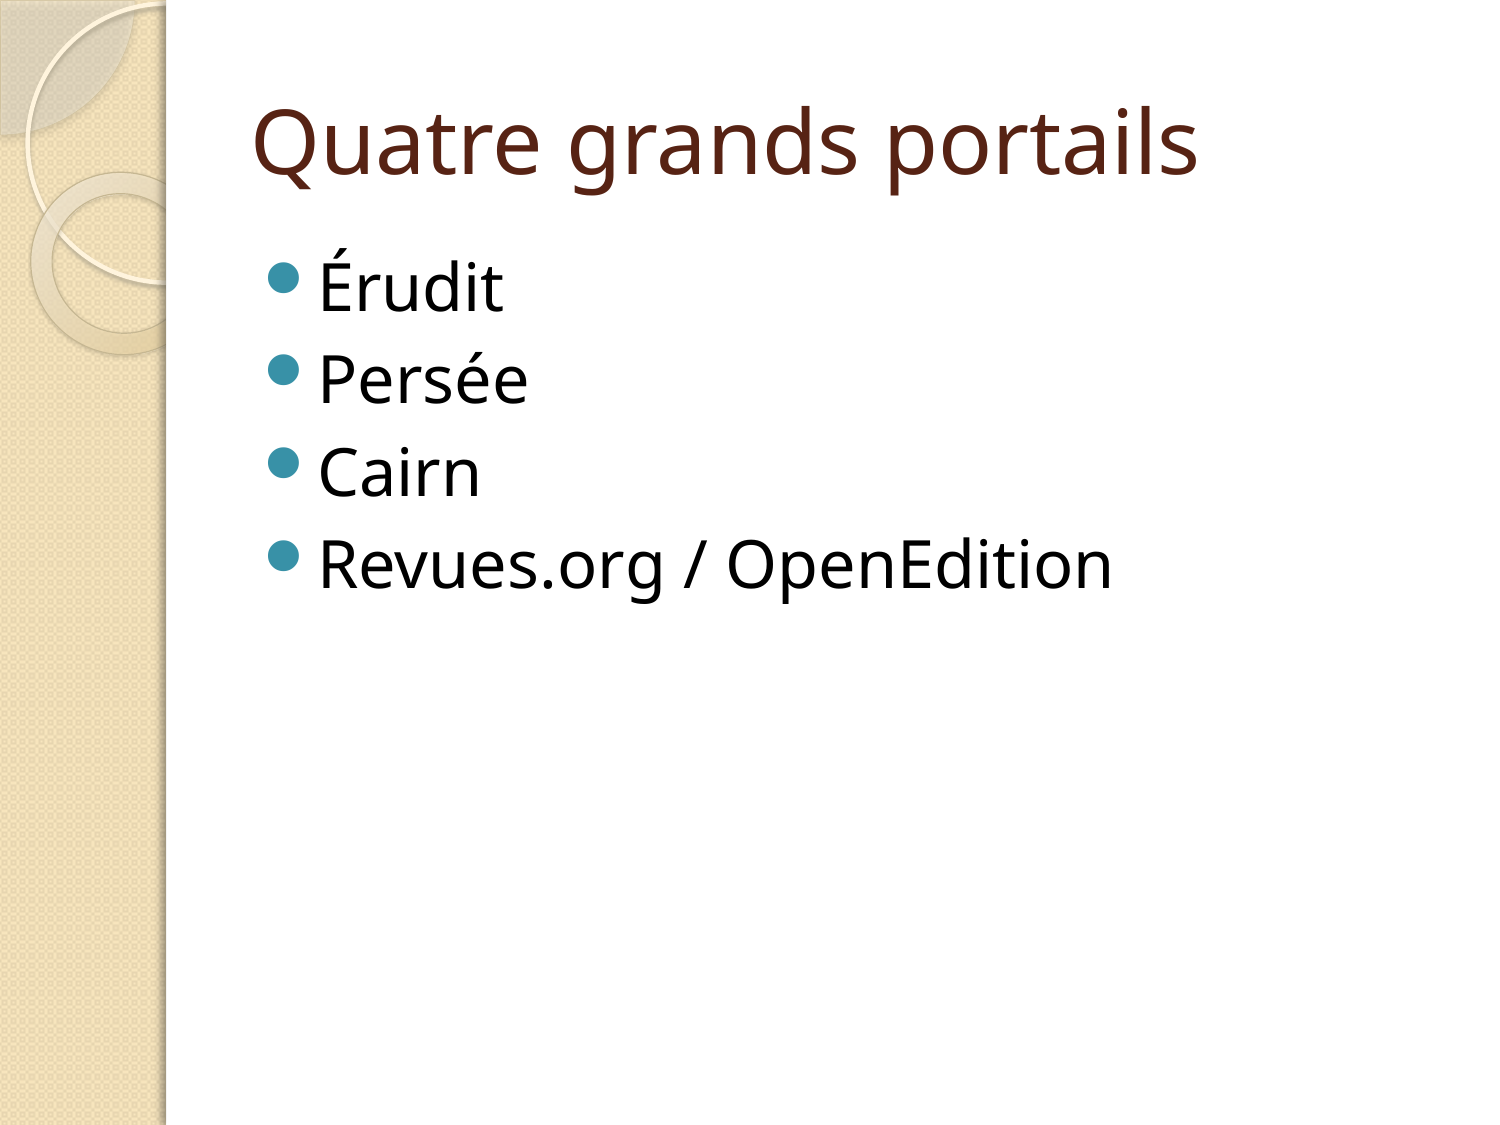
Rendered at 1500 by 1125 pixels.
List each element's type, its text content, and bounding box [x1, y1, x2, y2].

title Quatre grands portails [235, 45, 1466, 233]
list Érudit Persée Cairn Revues.org / OpenEdition [235, 237, 1466, 1025]
